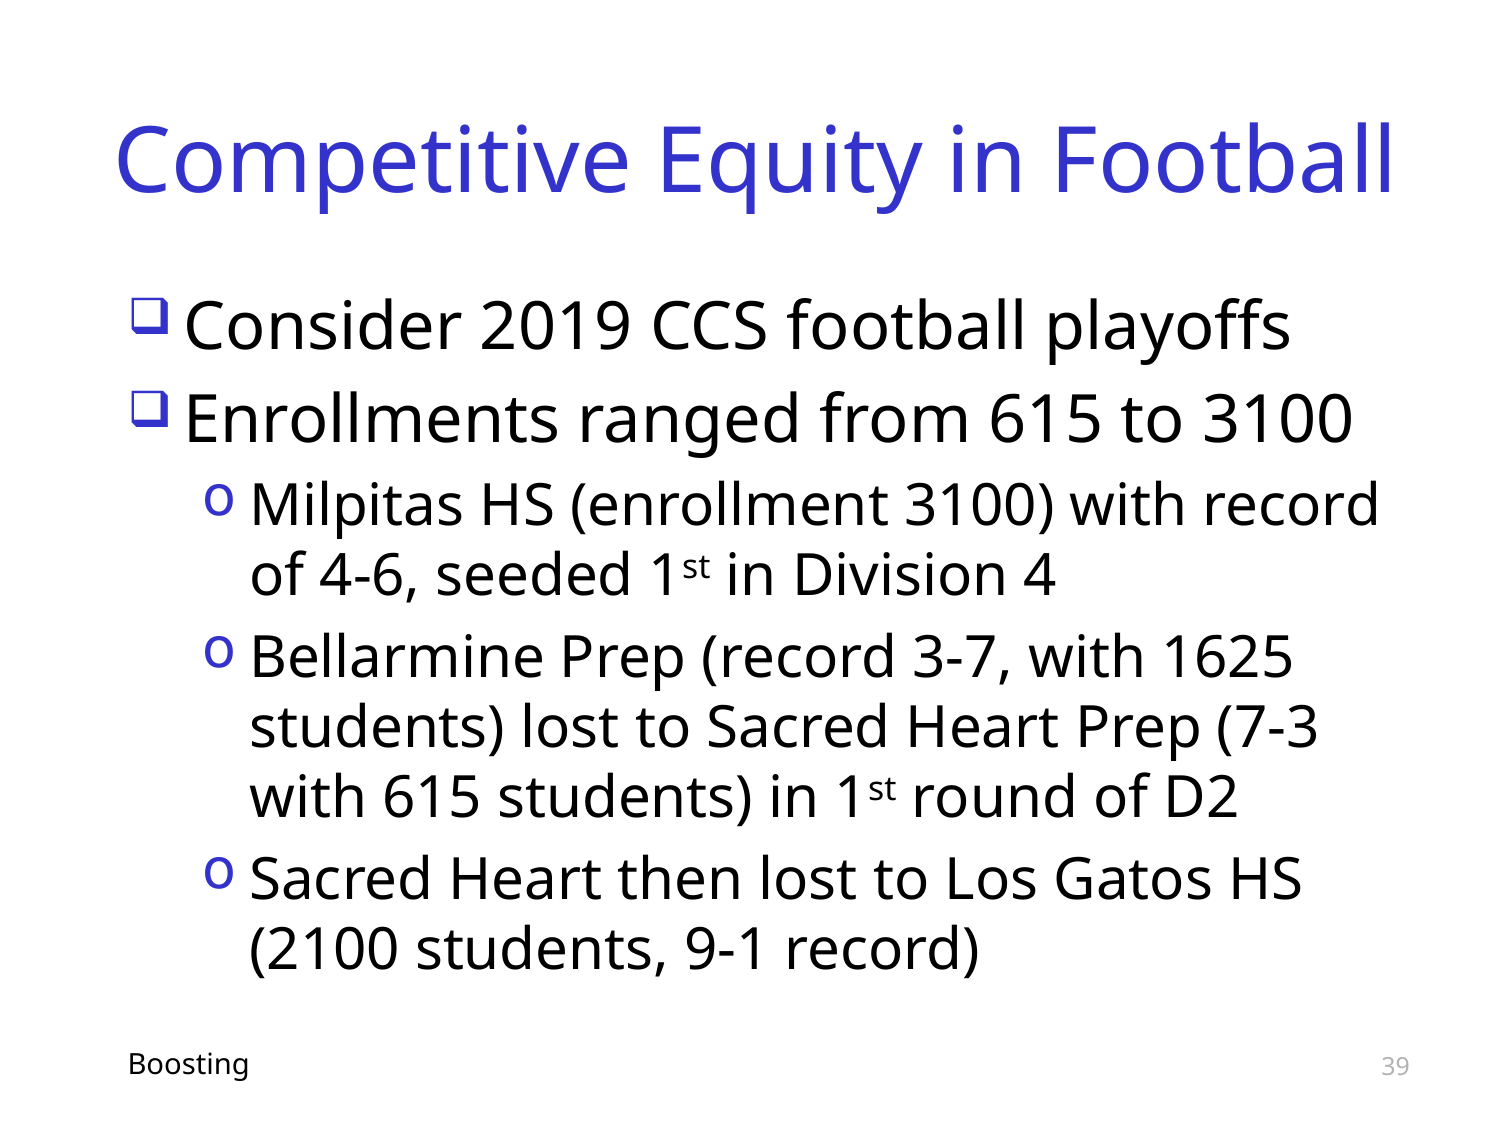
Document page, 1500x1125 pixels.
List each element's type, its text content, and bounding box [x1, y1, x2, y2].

footer Boosting [112, 1037, 776, 1101]
list Consider 2019 CCS football playoffs Enrollments ranged from 615 to 3100 Milpitas HS (enrollment 3100) with record of 4-6, seeded 1st in Division 4 Bellarmine Prep (record 3-7, with 1625 students) lost to Sacred Heart Prep (7-3 with 615 students) in 1st round of D2 Sacred Heart then lost to Los Gatos HS (2100 students, 9-1 record) [112, 274, 1401, 1001]
title Competitive Equity in Football [87, 62, 1426, 251]
slide_number 39 [1074, 1037, 1425, 1098]
